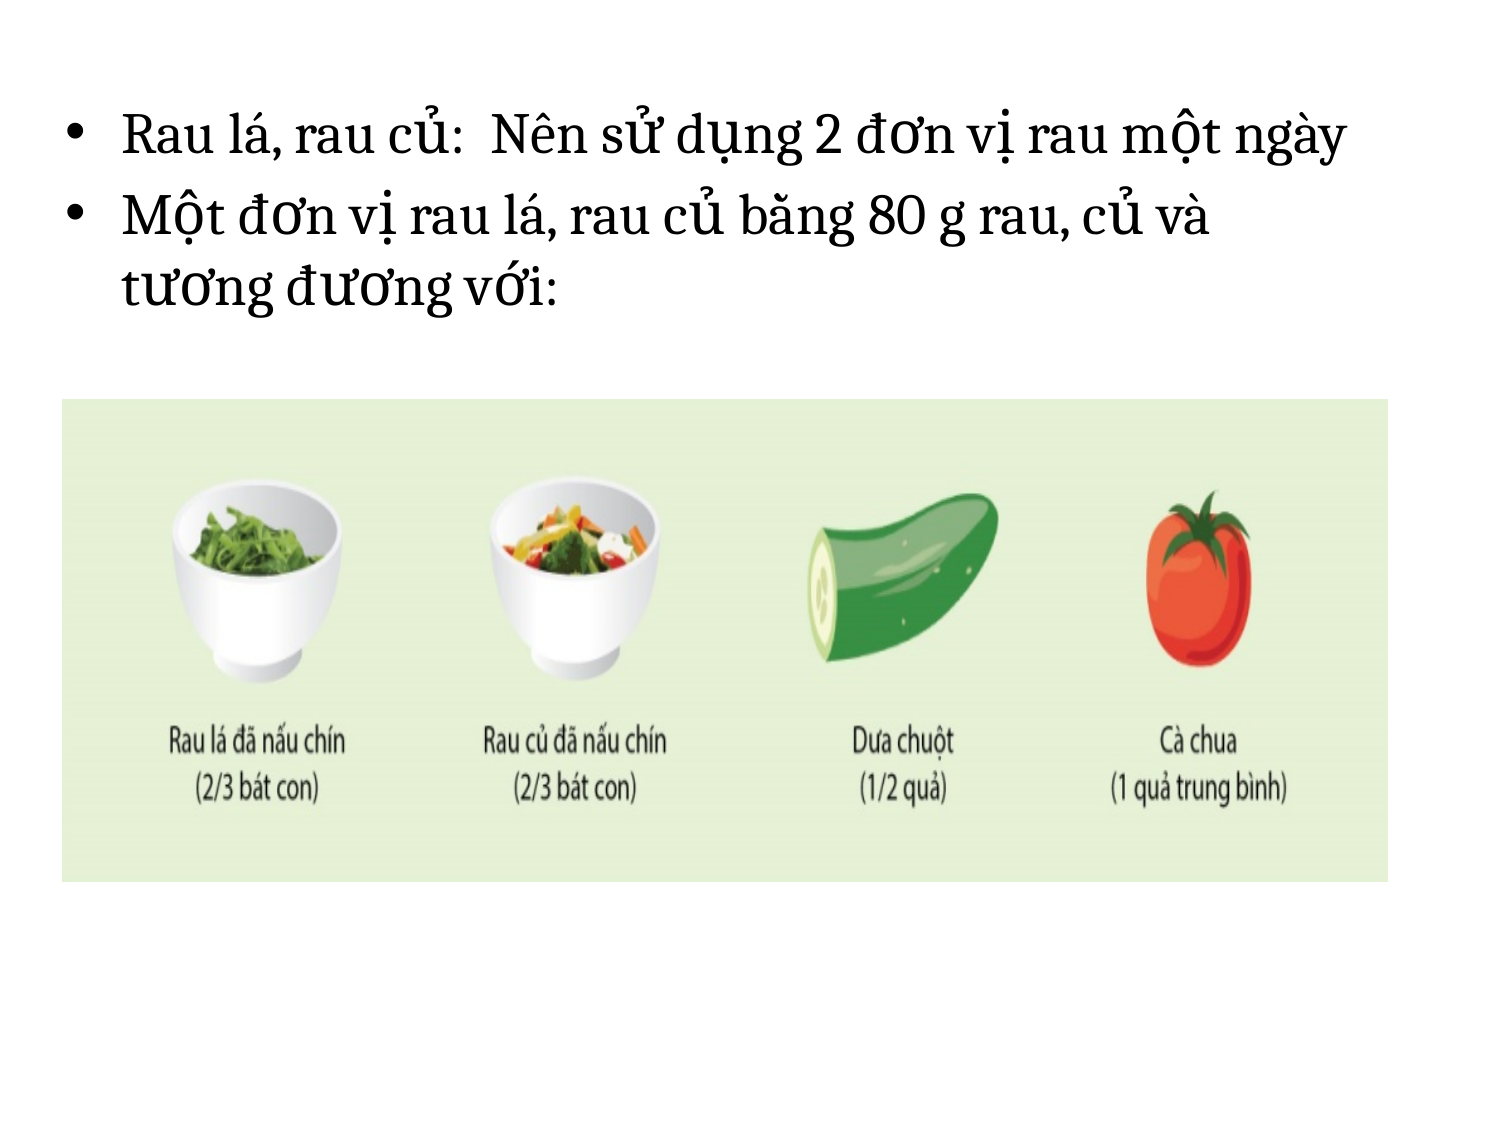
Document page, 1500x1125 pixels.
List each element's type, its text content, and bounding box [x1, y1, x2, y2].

picture [62, 399, 1388, 882]
list Rau lá, rau củ: Nên sử dụng 2 đơn vị rau một ngày Một đơn vị rau lá, rau củ bằng 80 g rau, củ và tương đương với: [50, 87, 1388, 363]
